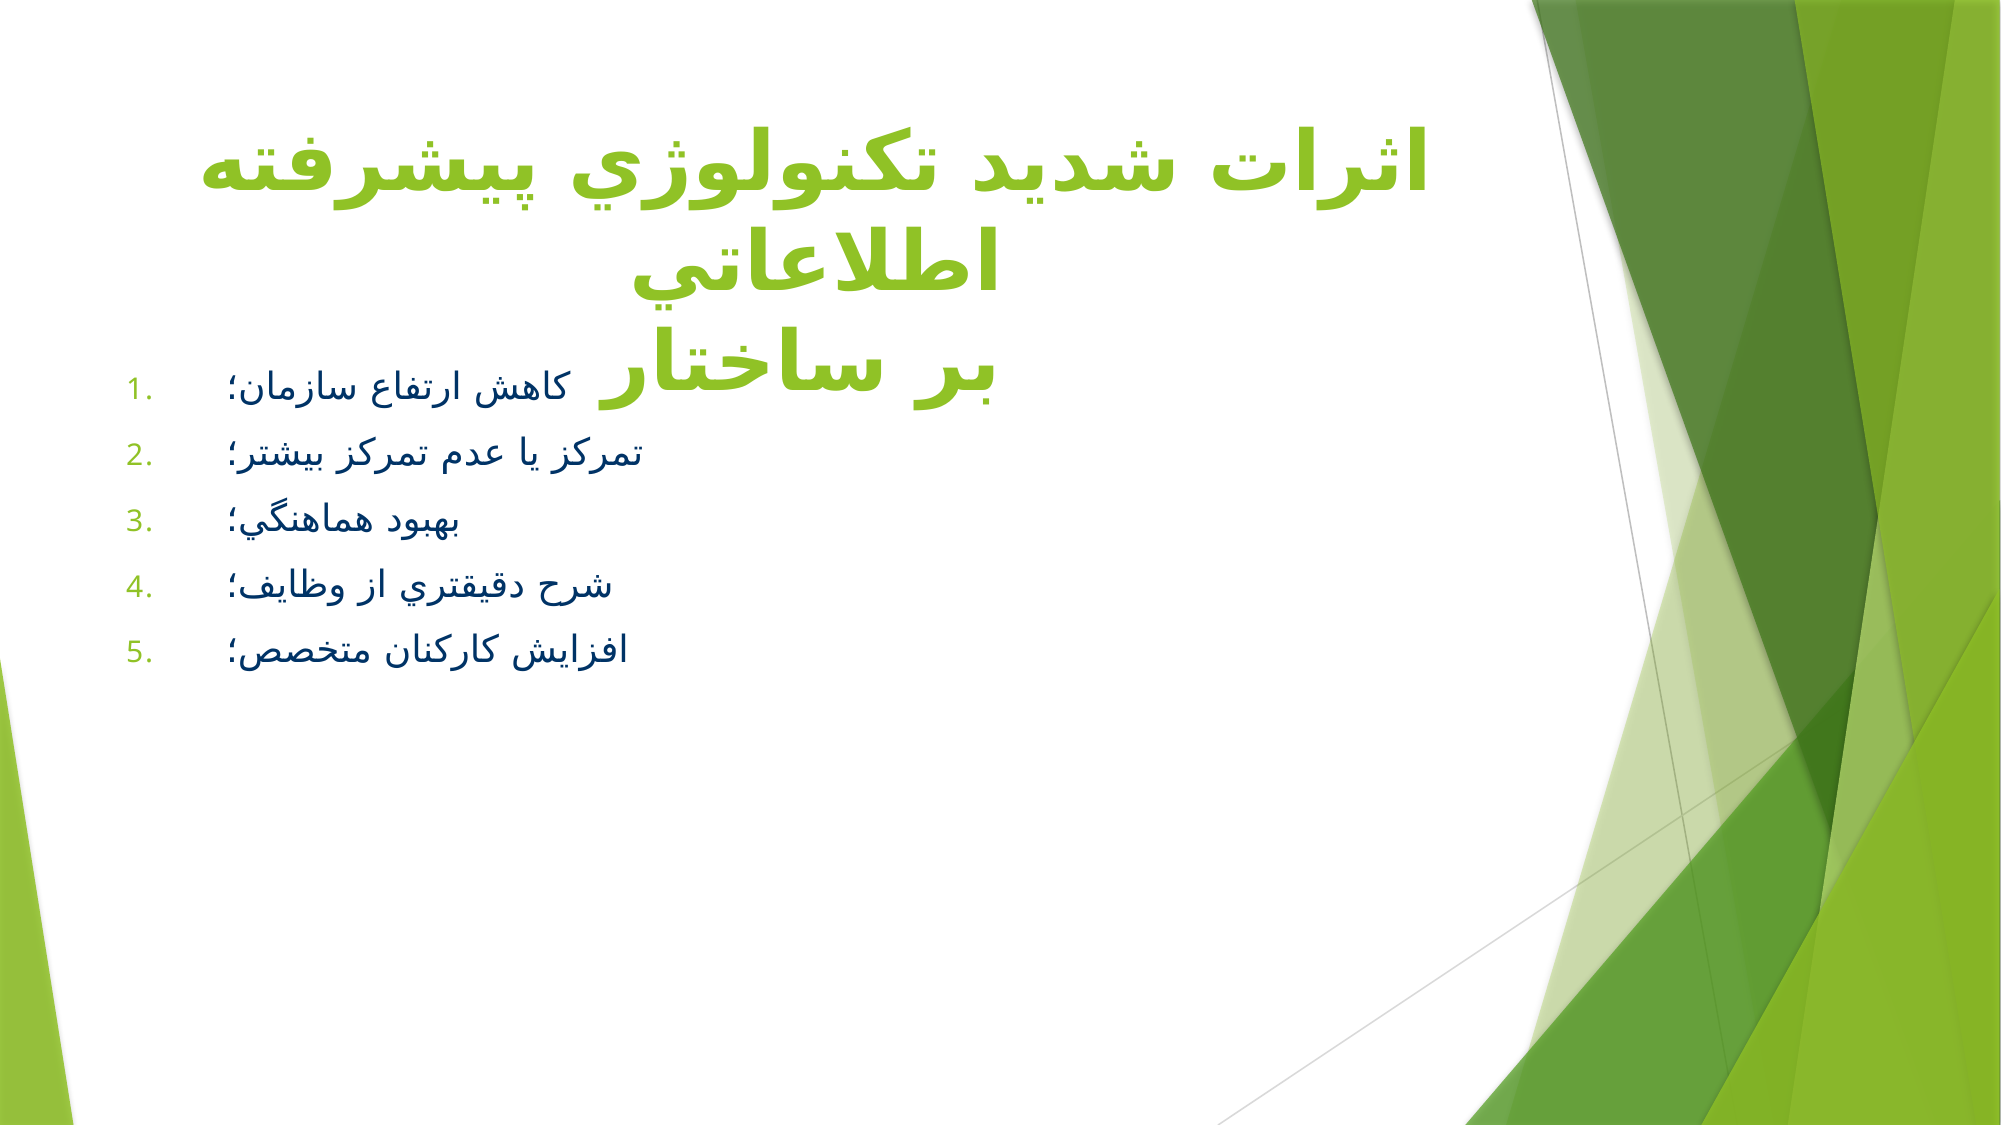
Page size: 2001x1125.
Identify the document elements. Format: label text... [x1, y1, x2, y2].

title اثرات شديد تكنولوژي پيشرفته اطلاعاتي بر ساختار [111, 99, 1522, 317]
list كاهش ارتفاع سازمان؛ تمركز يا عدم تمركز بيشتر؛ بهبود هماهنگي؛ شرح دقيقتري از وظايف؛ افزايش كاركنان متخصص؛ [111, 354, 1522, 992]
